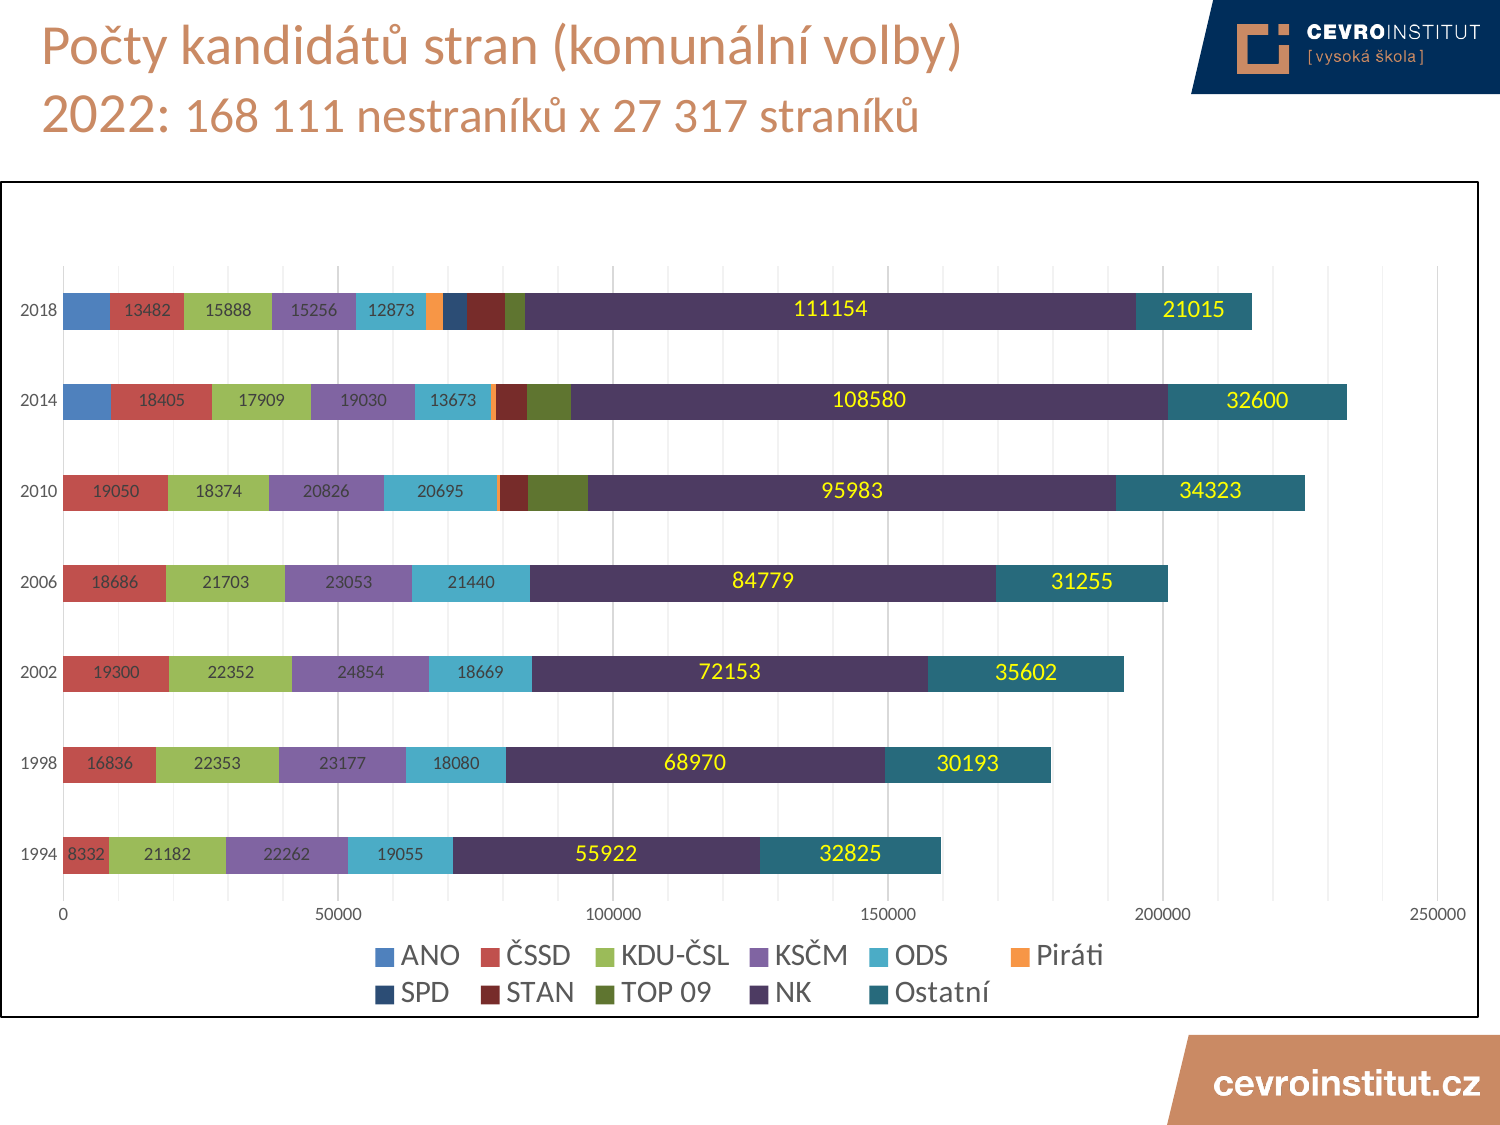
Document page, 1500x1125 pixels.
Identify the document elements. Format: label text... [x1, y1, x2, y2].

picture [1214, 1069, 1480, 1096]
title Počty kandidátů stran (komunální volby) 2022: 168 111 nestraníků x 27 317 straníků [0, 0, 1500, 152]
chart [0, 180, 1480, 1018]
